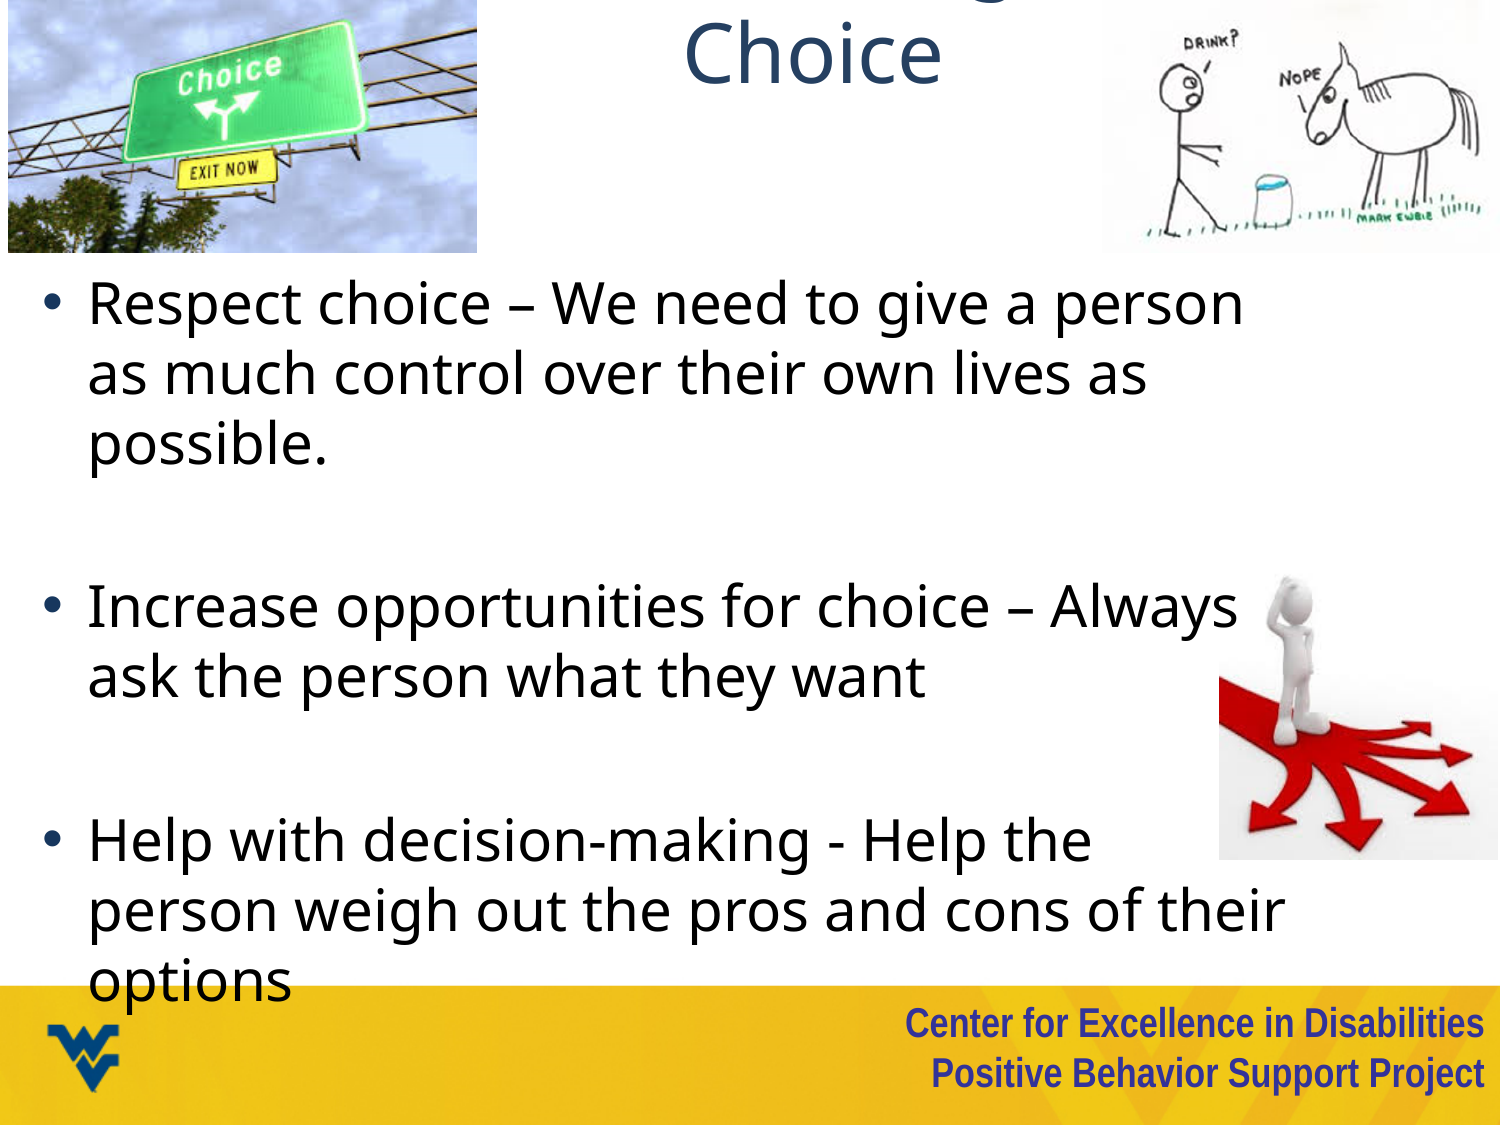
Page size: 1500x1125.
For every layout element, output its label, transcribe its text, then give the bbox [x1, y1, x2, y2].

text_box Center for Excellence in Disabilities Positive Behavior Support Project [862, 988, 1500, 1049]
list Respect choice – We need to give a person as much control over their own lives as possible. Increase opportunities for choice – Always ask the person what they want Help with decision-making - Help the person weigh out the pros and cons of their options [27, 258, 1313, 1106]
picture [0, 0, 1500, 1125]
title Increasing Choice [479, 0, 1096, 108]
